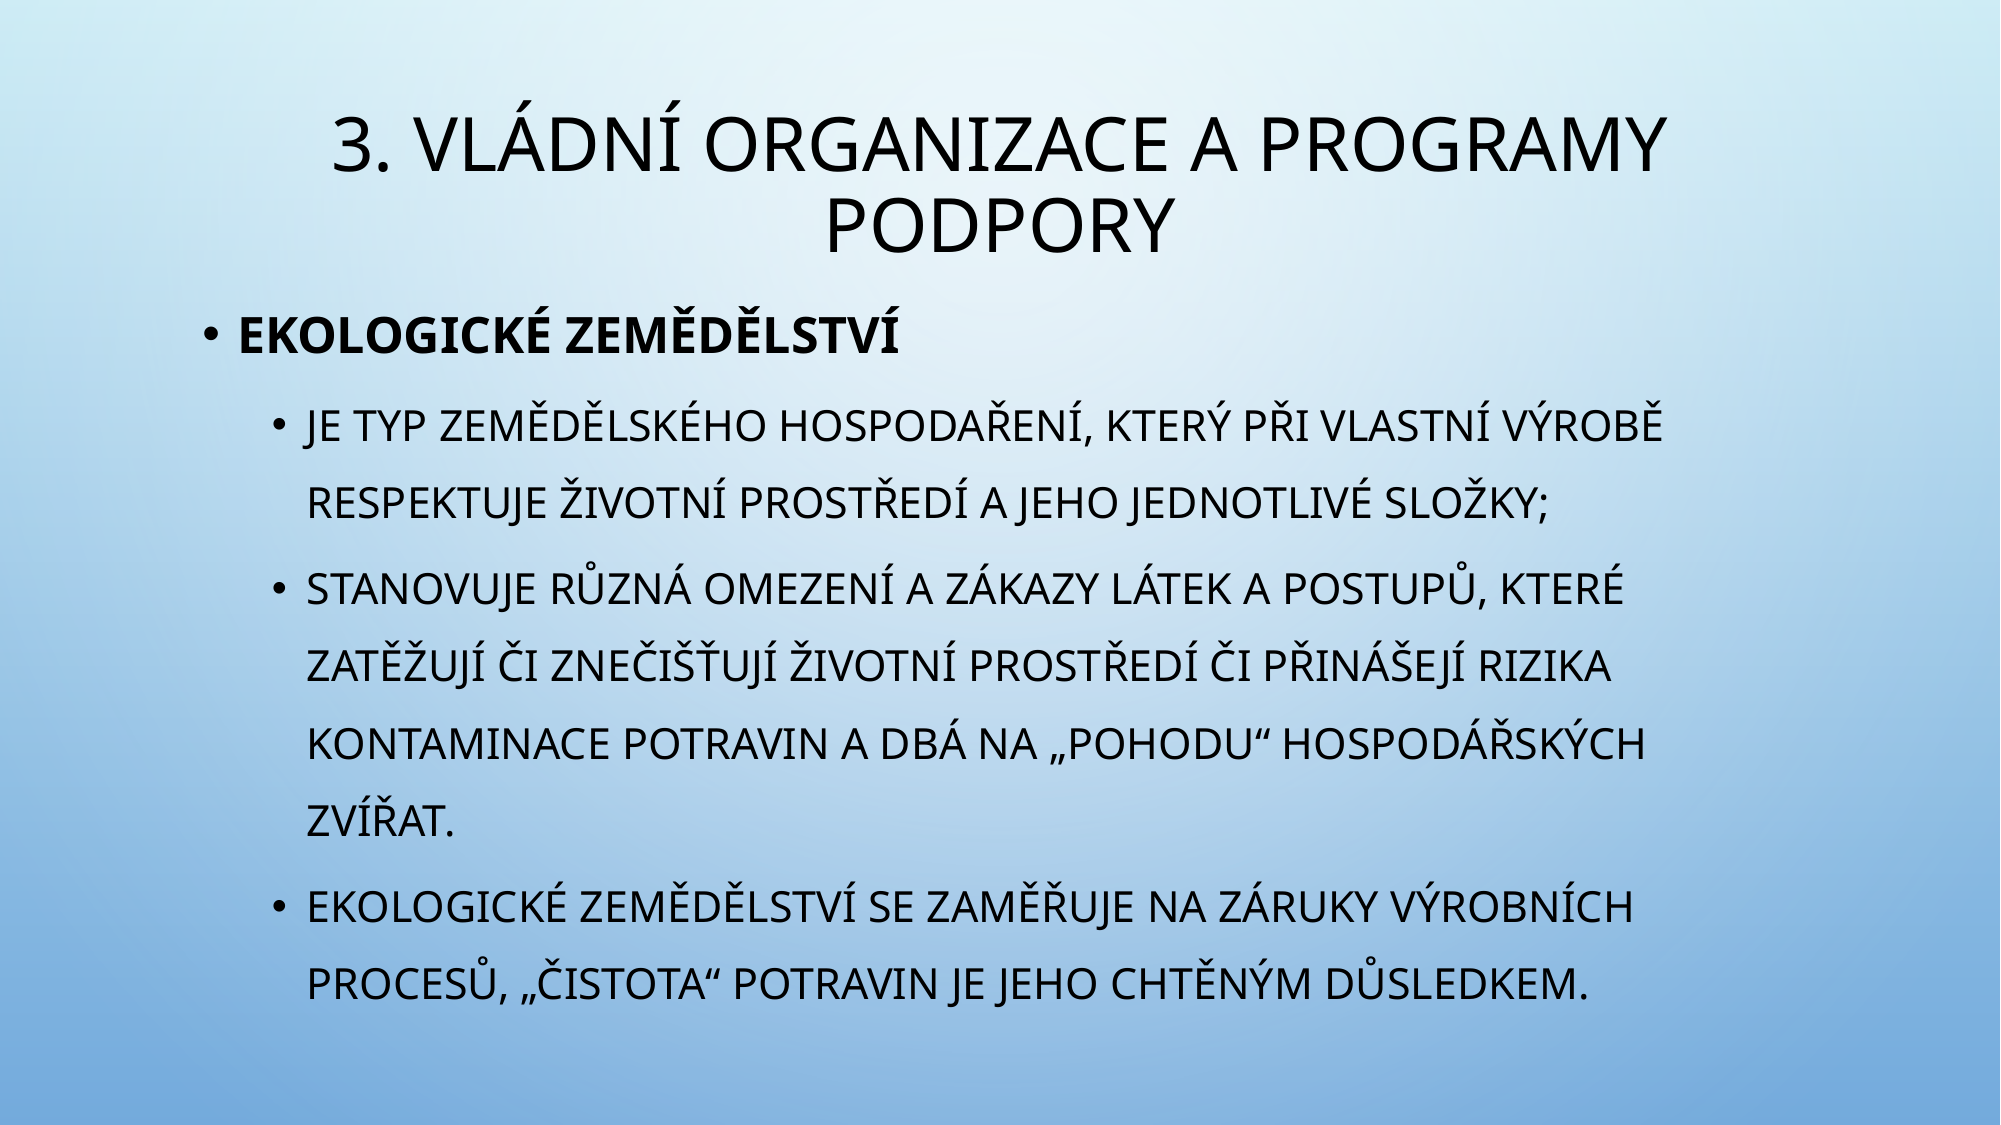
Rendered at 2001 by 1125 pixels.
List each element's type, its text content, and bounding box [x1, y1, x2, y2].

list Ekologické zemědělství je typ zemědělského hospodaření, který při vlastní výrobě respektuje životní prostředí a jeho jednotlivé složky; stanovuje různá omezení a zákazy látek a postupů, které zatěžují či znečišťují životní prostředí či přinášejí rizika kontaminace potravin a dbá na „pohodu“ hospodářských zvířat. Ekologické zemědělství se zaměřuje na záruky výrobních procesů, „čistota“ potravin je jeho chtěným důsledkem. [187, 265, 1813, 1024]
list Otázky k diskusi: 1. Jaké zdroje při hledání nových zaměstnanců využívají nejčastěji MSP? 2. Jaké z toho plynou výhody? 3. Jaké rysy v souvislosti se zaměstnáváním lidí se projevují v době, kdy je budoucnost nejistá? 4. Na čem bývá založen úspěch firmy? 5. Popište situaci ohledně vzdělávání zaměstnanců v době Koronaviru. 6. Co je jednou z příčin „umírání“ firem? 7. Jaká je situace ohledně propouštění zaměstnanců? [0, 0, 2000, 395]
title 3. Vládní organizace a programy podpory [149, 101, 1851, 364]
